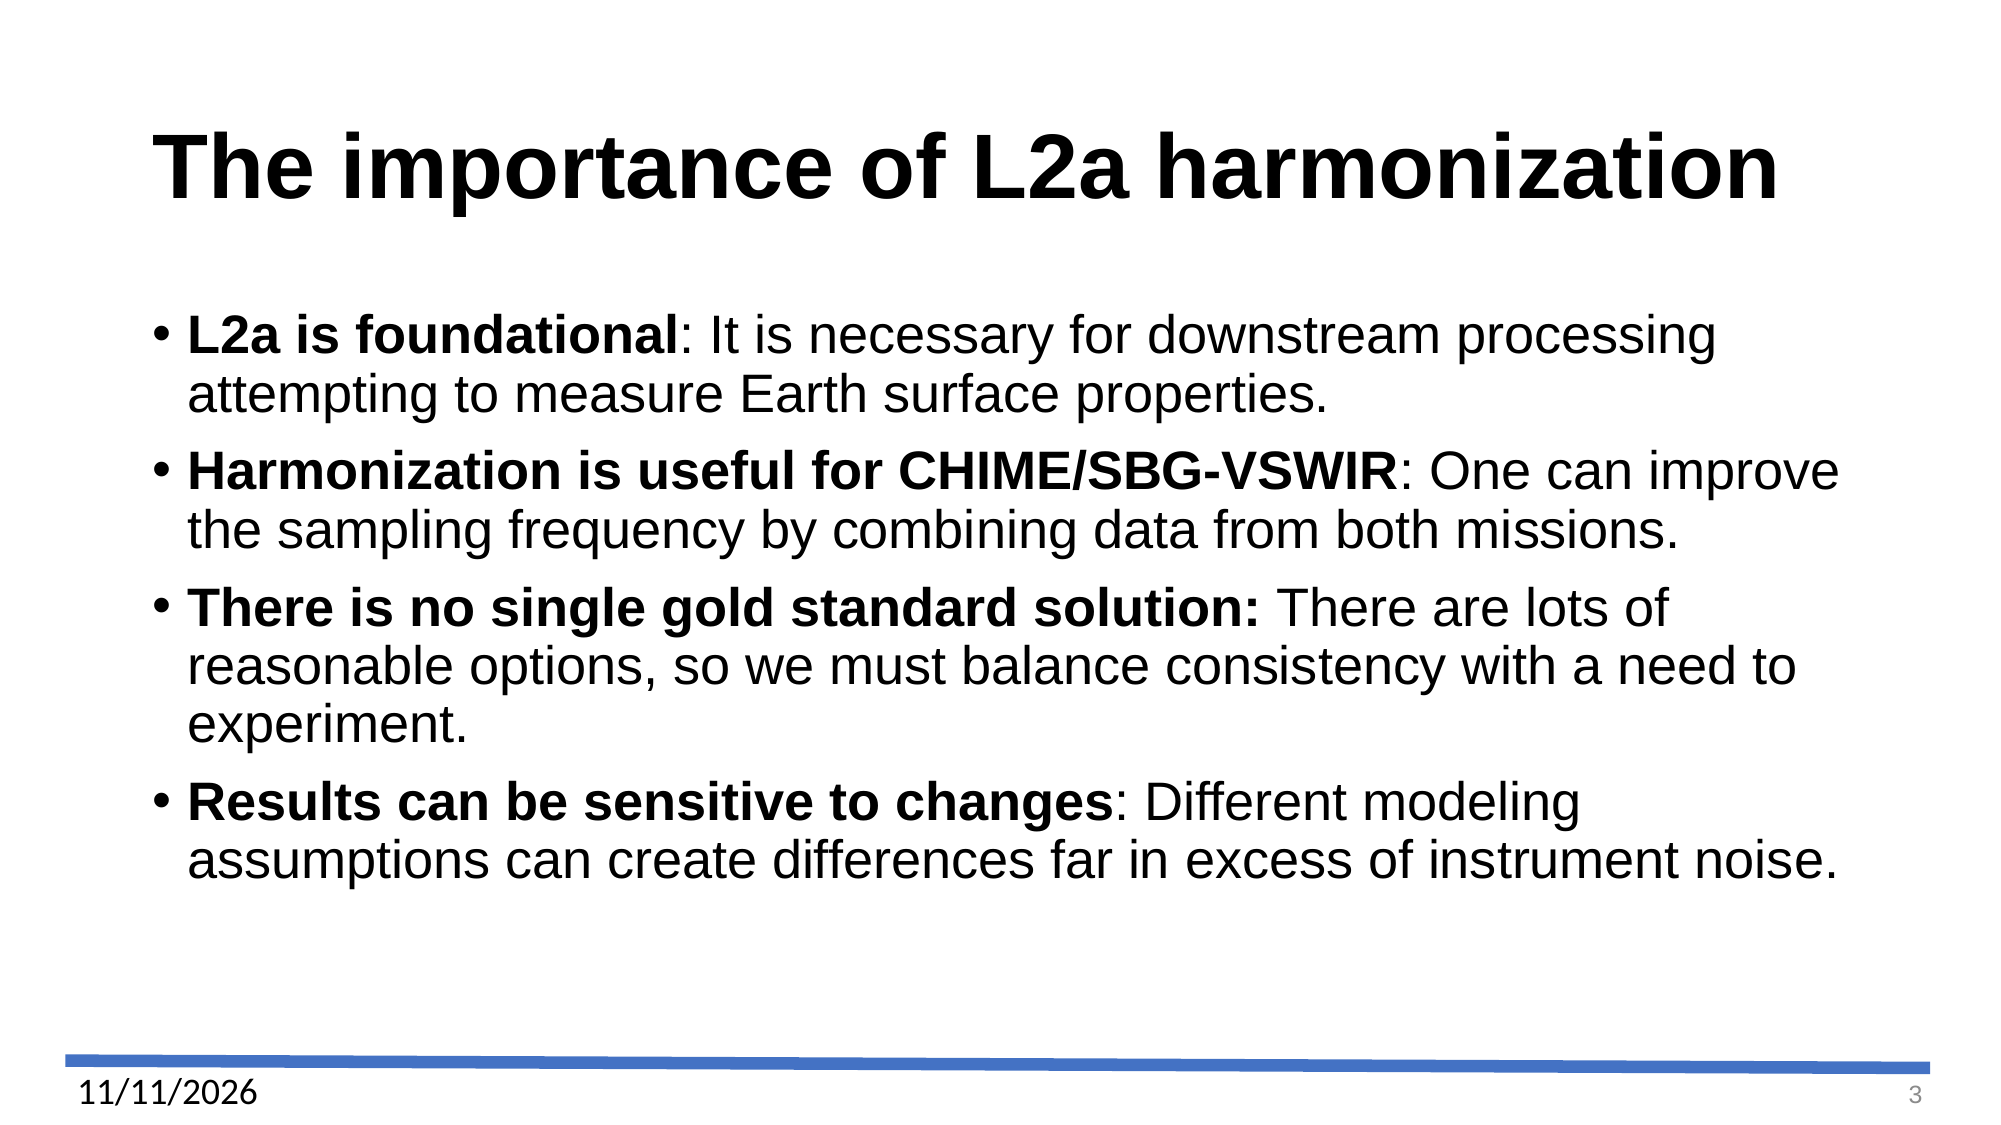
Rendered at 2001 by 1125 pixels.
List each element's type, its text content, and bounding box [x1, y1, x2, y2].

slide_number 3 [1487, 1074, 1938, 1113]
title The importance of L2a harmonization [137, 59, 1863, 278]
list L2a is foundational: It is necessary for downstream processing attempting to measure Earth surface properties. Harmonization is useful for CHIME/SBG-VSWIR: One can improve the sampling frequency by combining data from both missions. There is no single gold standard solution: There are lots of reasonable options, so we must balance consistency with a need to experiment. Results can be sensitive to changes: Different modeling assumptions can create differences far in excess of instrument noise. [137, 299, 1863, 1014]
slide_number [62, 1059, 513, 1098]
